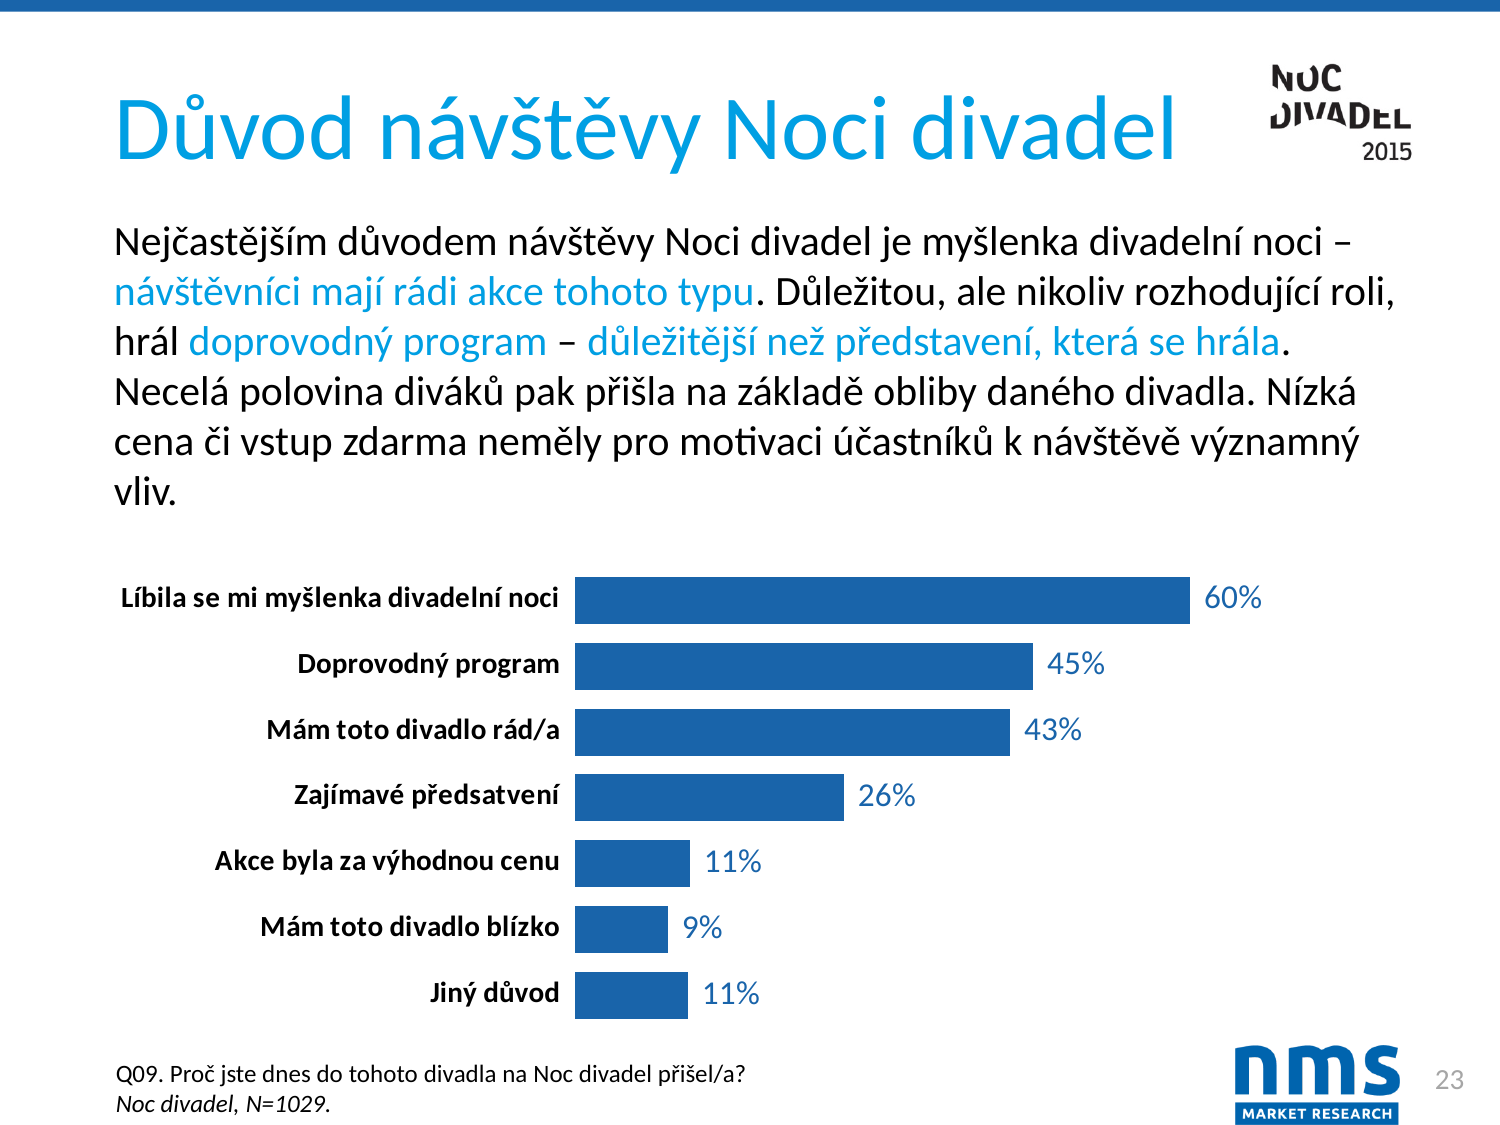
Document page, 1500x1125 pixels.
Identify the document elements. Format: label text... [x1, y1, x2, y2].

text_box Q09. Proč jste dnes do tohoto divadla na Noc divadel přišel/a? Noc divadel, N=1029. [101, 1058, 763, 1125]
slide_number 23 [1399, 1048, 1500, 1109]
picture [1236, 41, 1439, 181]
picture [1235, 1045, 1400, 1125]
text_box Nejčastějším důvodem návštěvy Noci divadel je myšlenka divadelní noci – návštěvníci mají rádi akce tohoto typu. Důležitou, ale nikoliv rozhodující roli, hrál doprovodný program – důležitější než představení, která se hrála. Necelá polovina diváků pak přišla na základě obliby daného divadla. Nízká cena či vstup zdarma neměly pro motivaci účastníků k návštěvě významný vliv. [99, 206, 1416, 522]
chart [98, 494, 1398, 1050]
title Důvod návštěvy Noci divadel [100, 60, 1400, 206]
